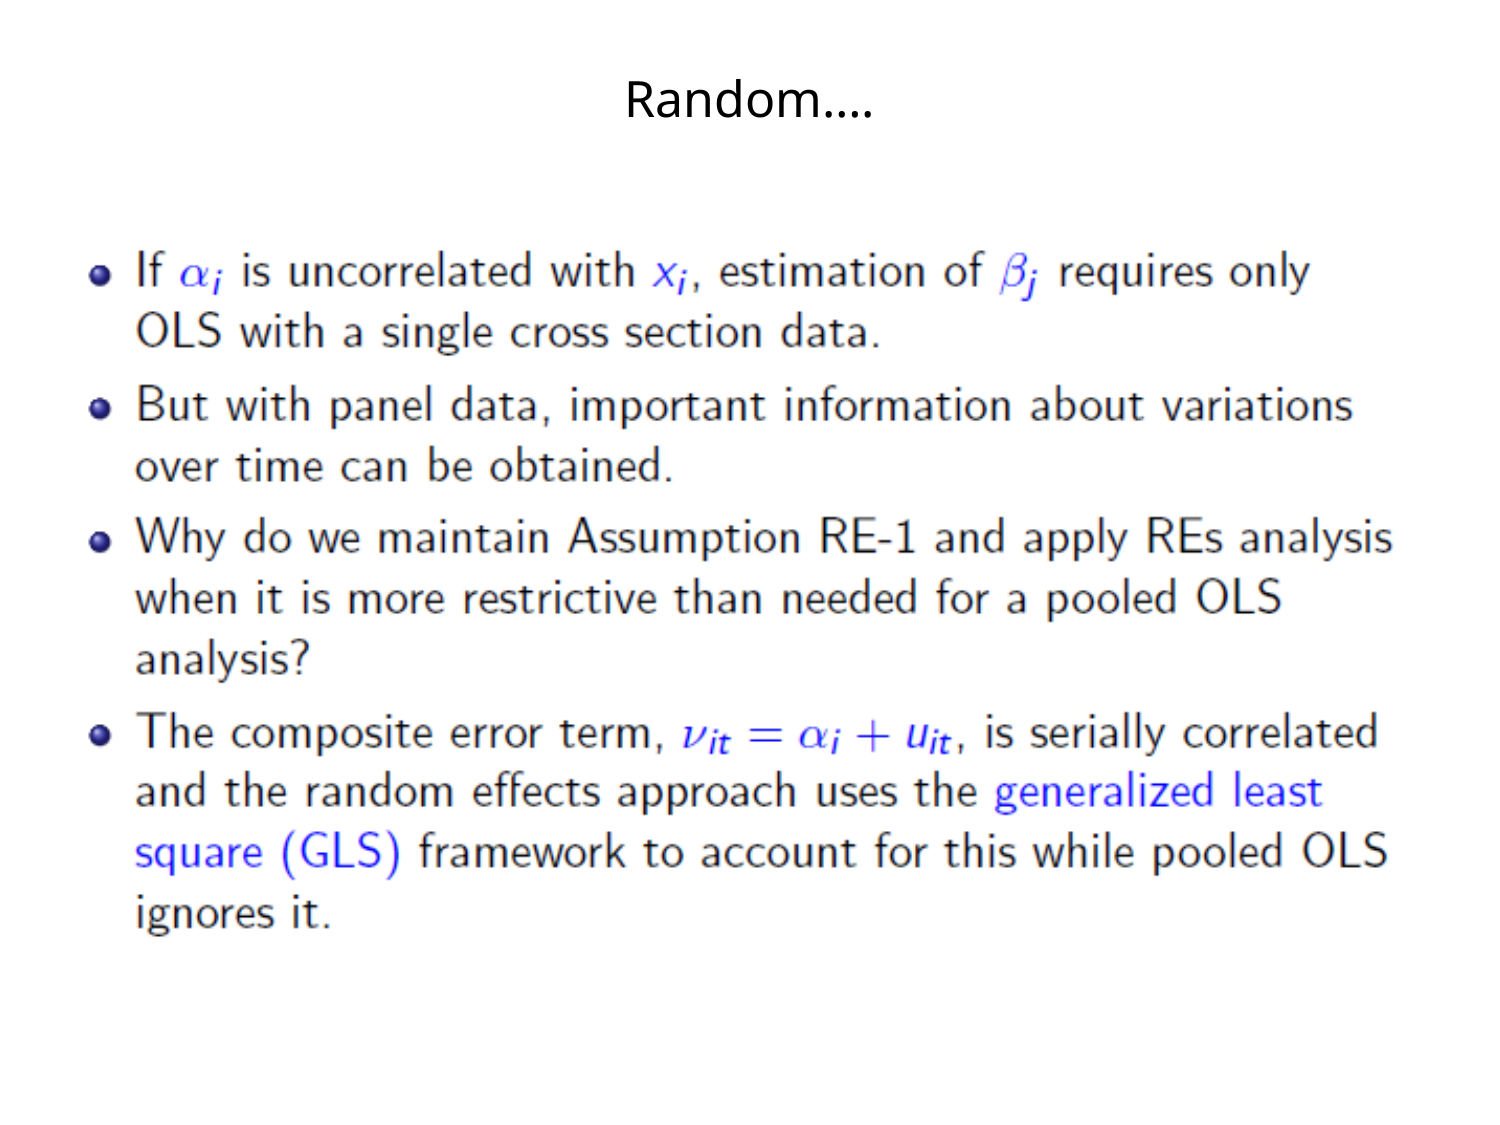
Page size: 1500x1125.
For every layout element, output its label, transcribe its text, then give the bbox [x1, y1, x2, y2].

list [62, 224, 1474, 1023]
title Random…. [75, 45, 1425, 150]
